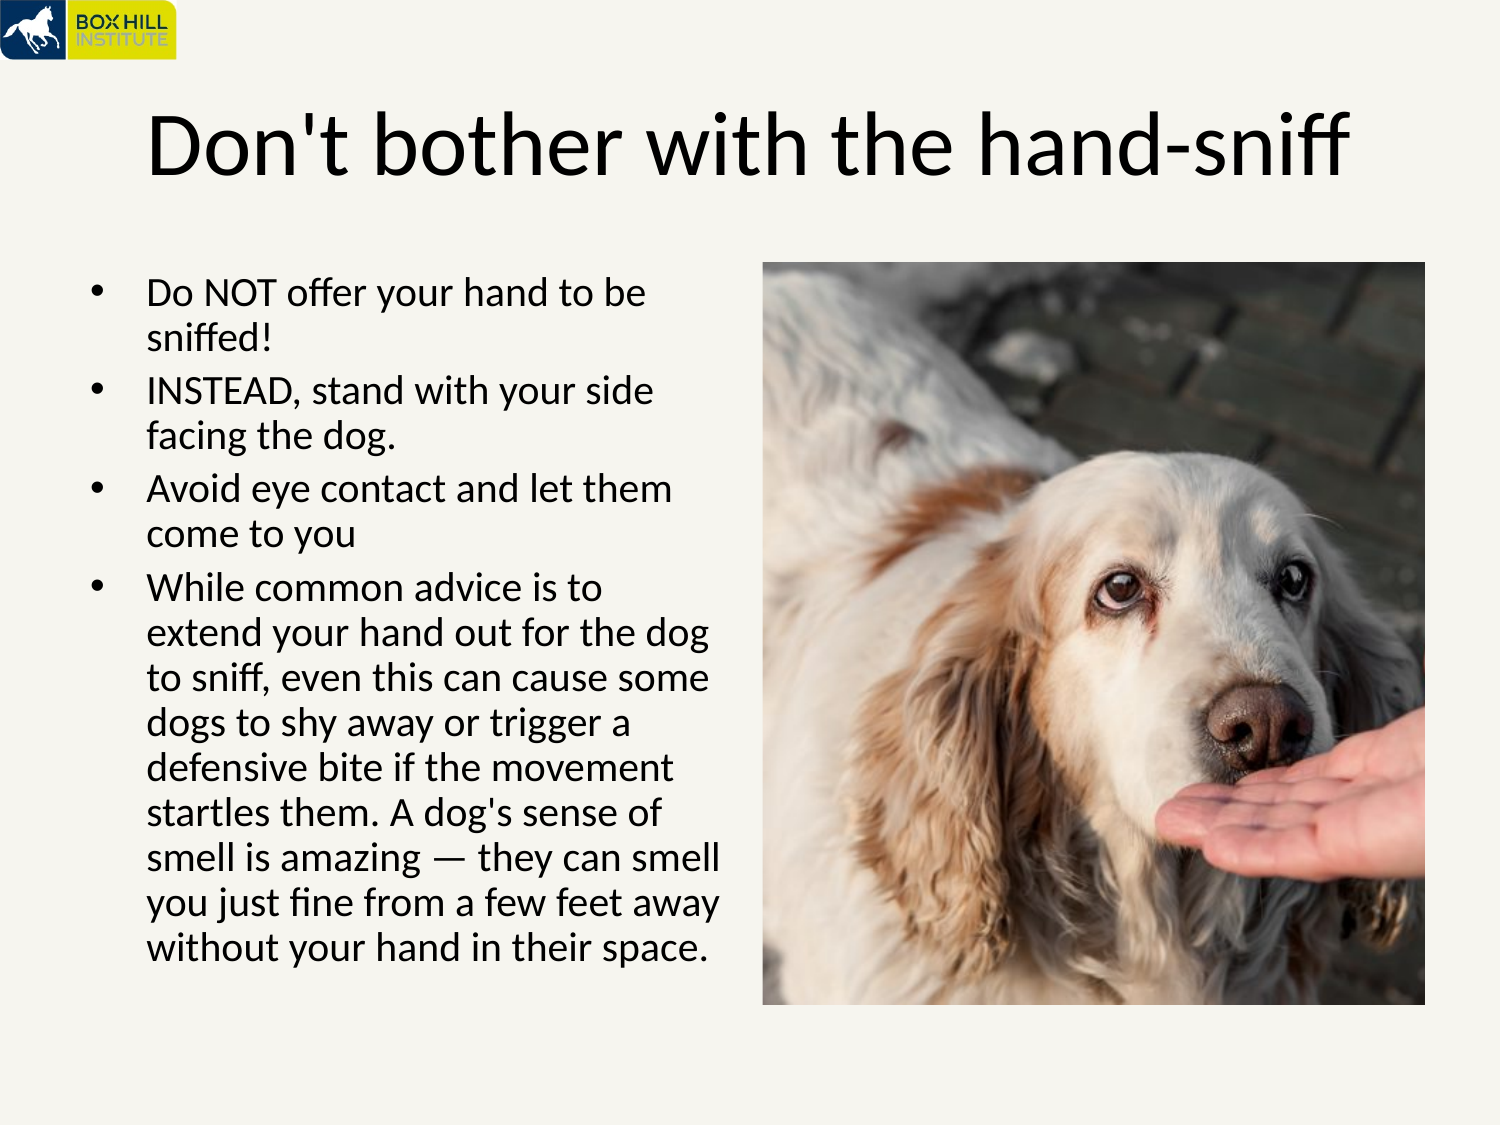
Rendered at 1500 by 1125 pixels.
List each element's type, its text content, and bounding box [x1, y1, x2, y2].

picture [762, 262, 1426, 1006]
title Don't bother with the hand-sniff [75, 45, 1425, 233]
list Do NOT offer your hand to be sniffed! INSTEAD, stand with your side facing the dog. Avoid eye contact and let them come to you While common advice is to extend your hand out for the dog to sniff, even this can cause some dogs to shy away or trigger a defensive bite if the movement startles them. A dog's sense of smell is amazing — they can smell you just fine from a few feet away without your hand in their space. [75, 262, 738, 1005]
picture [0, 0, 177, 60]
